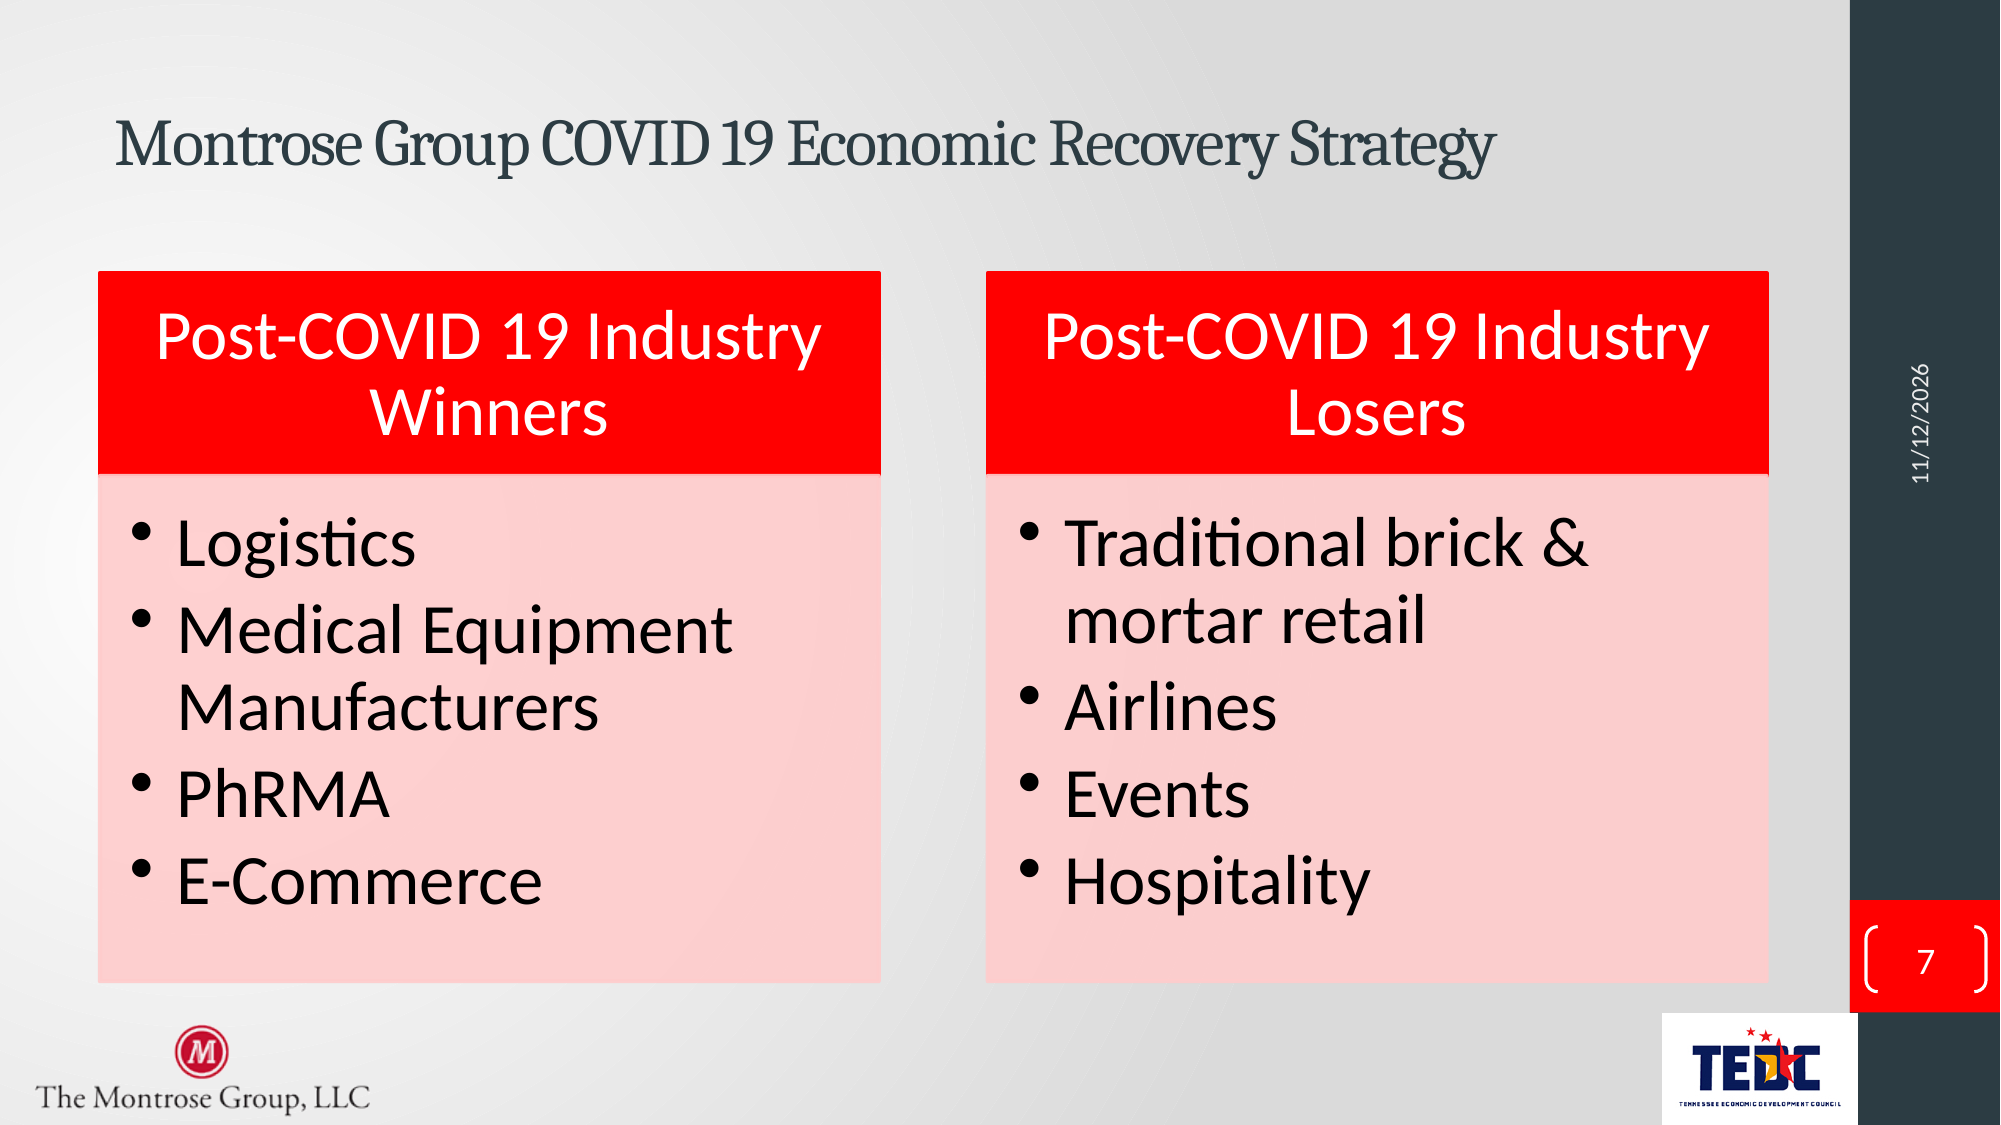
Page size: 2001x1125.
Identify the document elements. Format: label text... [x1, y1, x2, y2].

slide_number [1878, 100, 1959, 501]
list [99, 261, 1768, 993]
slide_number 7 [1864, 925, 1988, 994]
picture [24, 1010, 469, 1125]
title Montrose Group COVID 19 Economic Recovery Strategy [99, 45, 1767, 233]
picture [1661, 1012, 1859, 1125]
